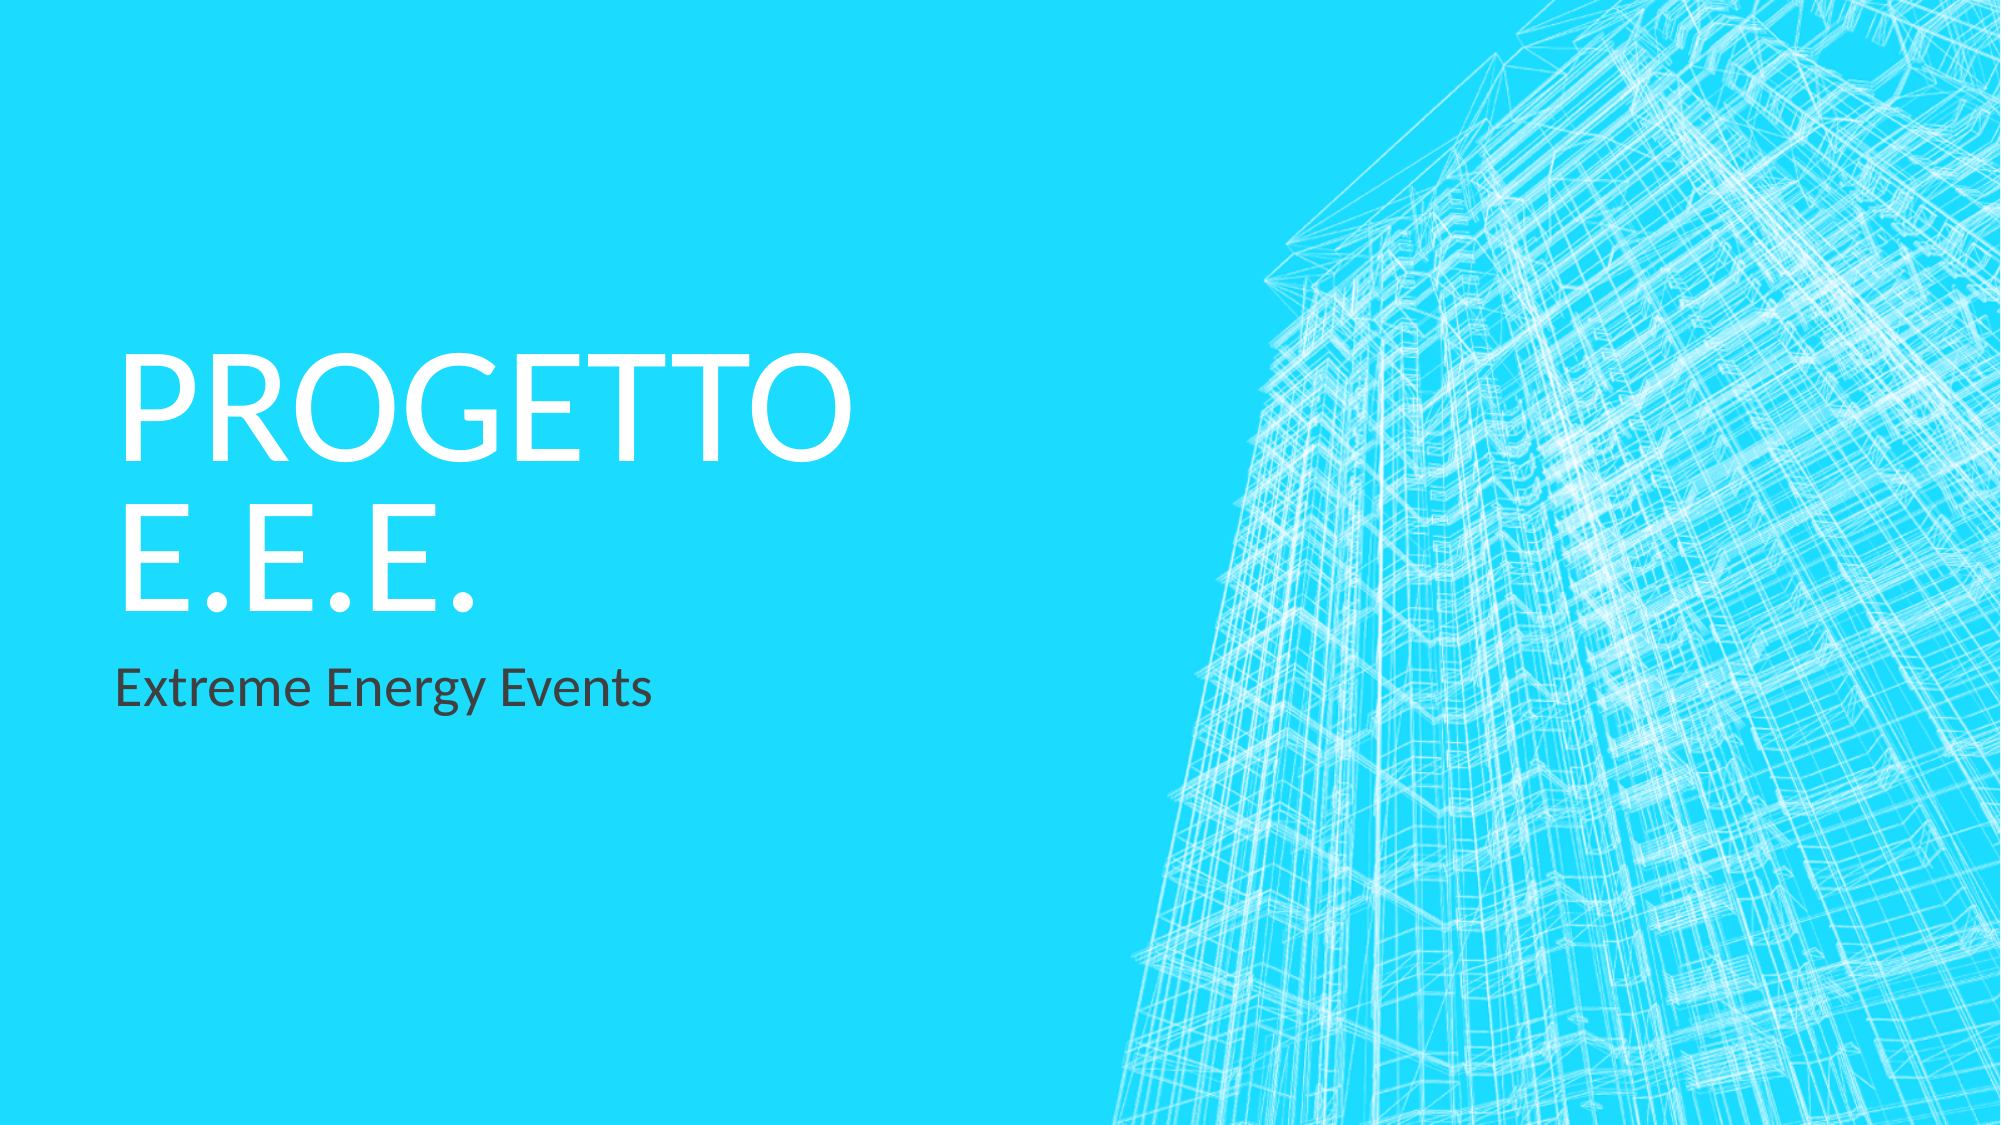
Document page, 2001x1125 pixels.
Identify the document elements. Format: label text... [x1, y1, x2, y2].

subtitle Extreme Energy Events [99, 648, 1225, 829]
title Progetto E.e.e. [99, 123, 1225, 648]
picture [0, 0, 2001, 1125]
